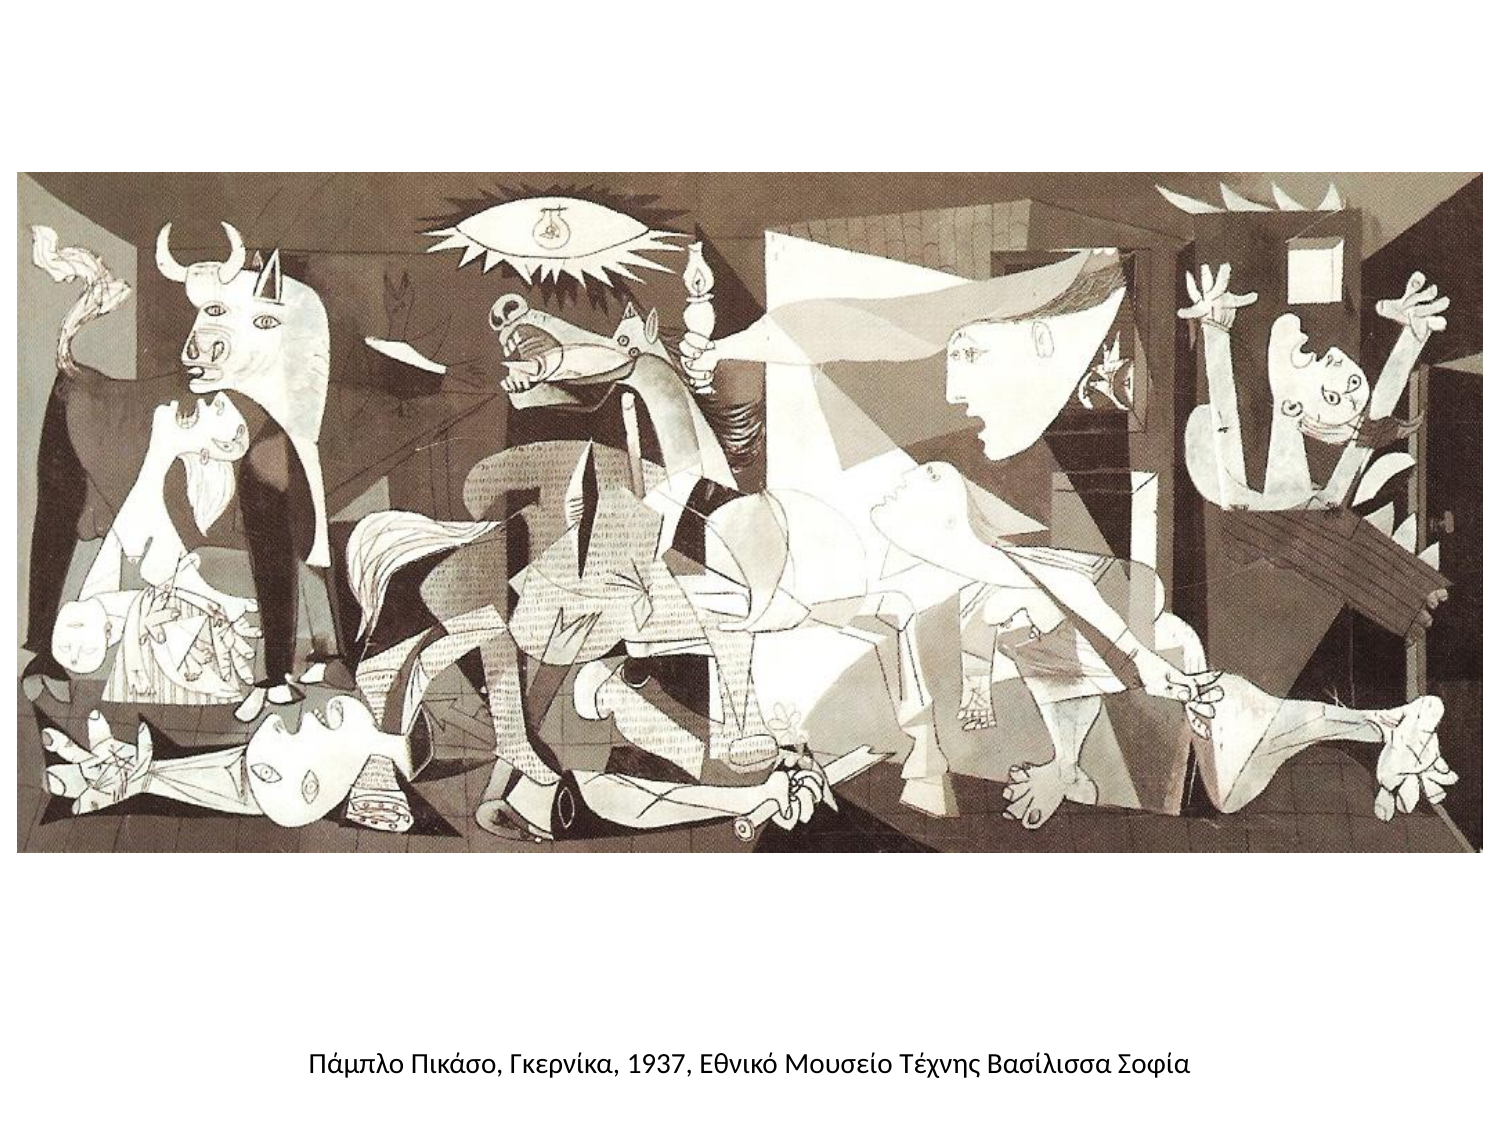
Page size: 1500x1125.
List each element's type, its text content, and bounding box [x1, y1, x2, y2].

text_box Πάμπλο Πικάσο, Γκερνίκα, 1937, Εθνικό Μουσείο Τέχνης Βασίλισσα Σοφία [117, 1036, 1382, 1087]
picture [17, 172, 1483, 853]
